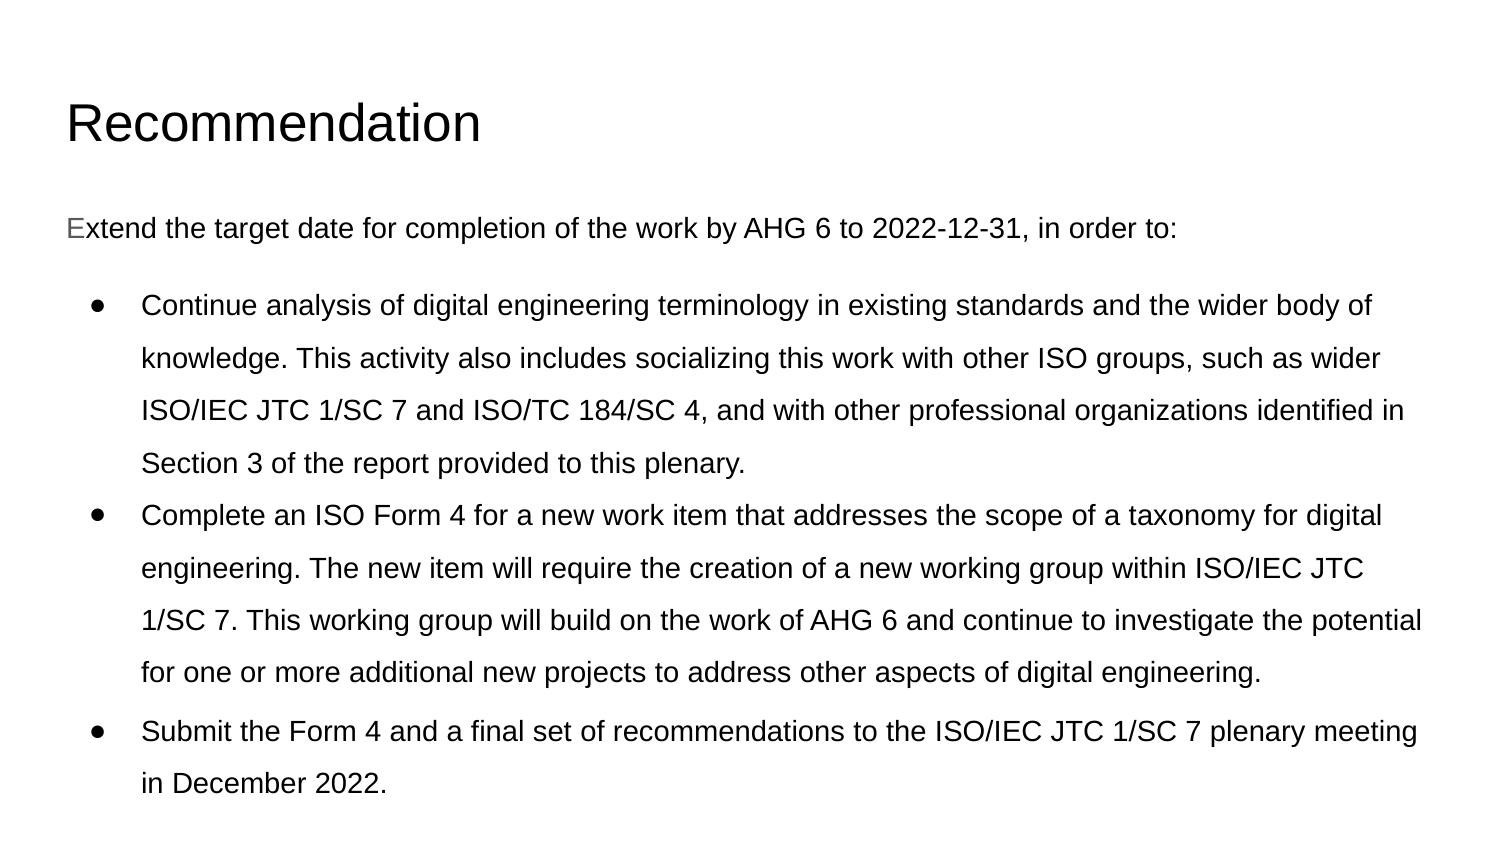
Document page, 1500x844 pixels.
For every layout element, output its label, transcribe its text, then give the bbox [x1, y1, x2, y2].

title Recommendation [51, 72, 1449, 167]
list Extend the target date for completion of the work by AHG 6 to 2022-12-31, in order to: Continue analysis of digital engineering terminology in existing standards and the wider body of knowledge. This activity also includes socializing this work with other ISO groups, such as wider ISO/IEC JTC 1/SC 7 and ISO/TC 184/SC 4, and with other professional organizations identified in Section 3 of the report provided to this plenary. Complete an ISO Form 4 for a new work item that addresses the scope of a taxonomy for digital engineering. The new item will require the creation of a new working group within ISO/IEC JTC 1/SC 7. This working group will build on the work of AHG 6 and continue to investigate the potential for one or more additional new projects to address other aspects of digital engineering. Submit the Form 4 and a final set of recommendations to the ISO/IEC JTC 1/SC 7 plenary meeting in December 2022. [51, 189, 1449, 750]
